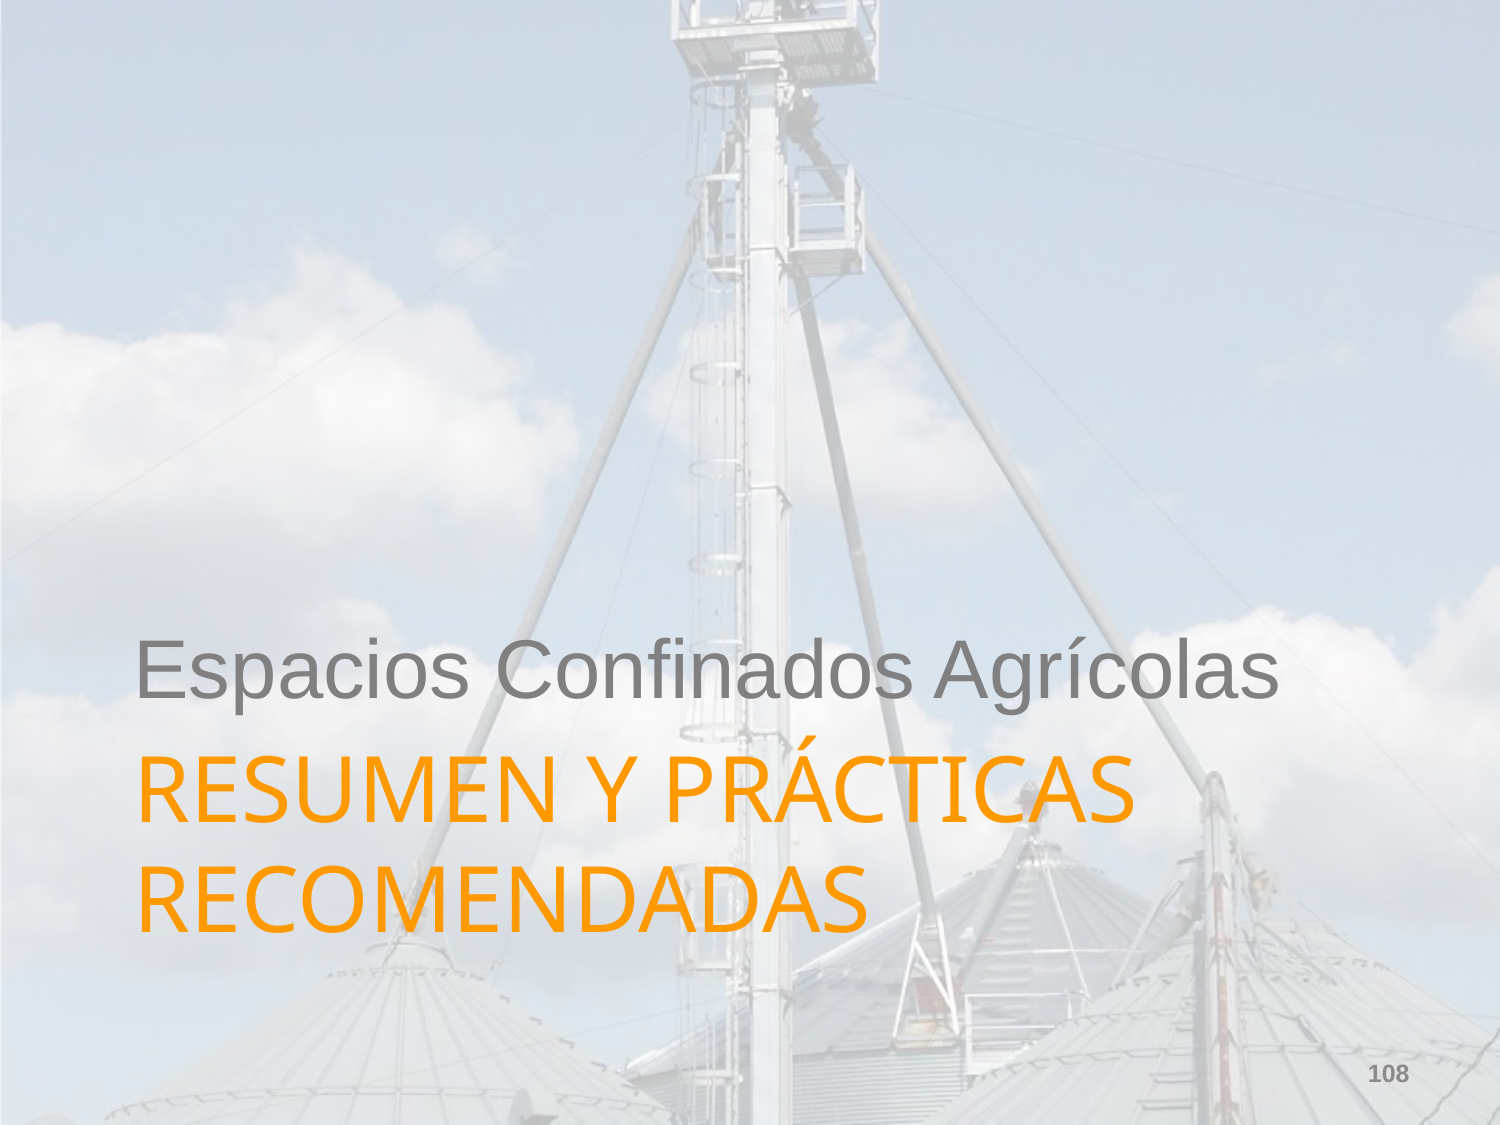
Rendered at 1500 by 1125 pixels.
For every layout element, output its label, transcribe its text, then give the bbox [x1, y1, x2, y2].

title RESUMEN Y PRÁCTICAS RECOMENDADAS [118, 723, 1394, 947]
slide_number 108 [1074, 1042, 1425, 1103]
list Espacios Confinados Agrícolas [118, 476, 1394, 723]
